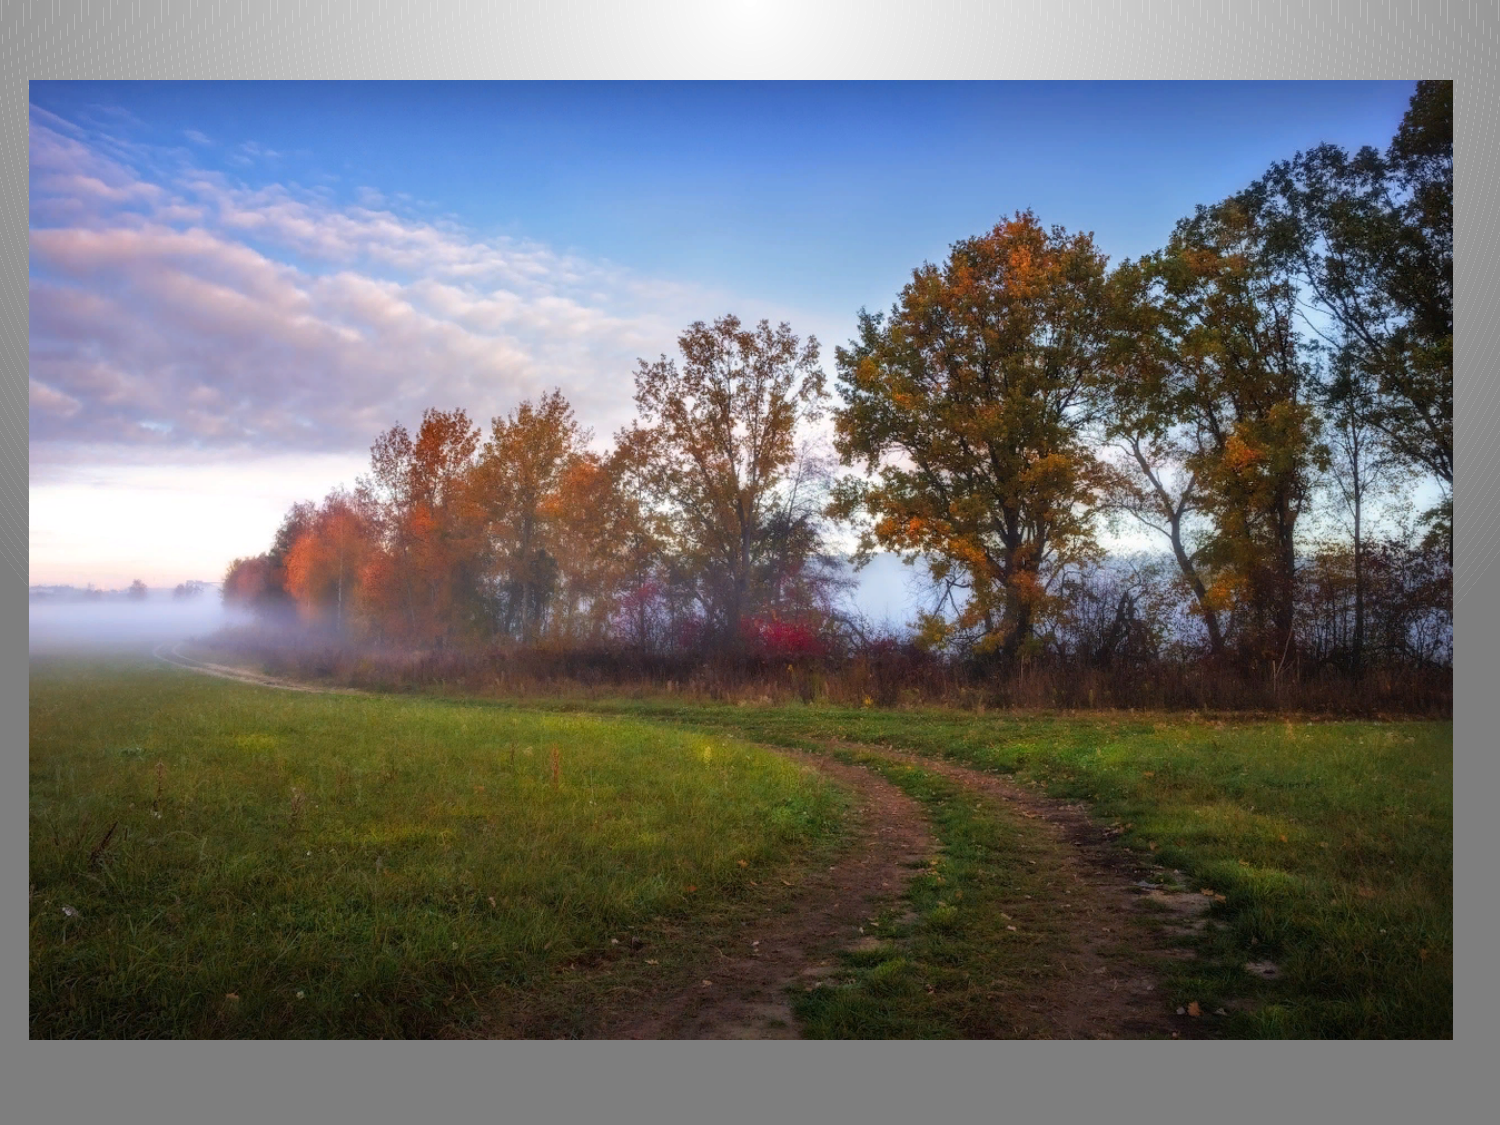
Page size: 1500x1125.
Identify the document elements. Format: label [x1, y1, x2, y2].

picture [29, 80, 1453, 1040]
